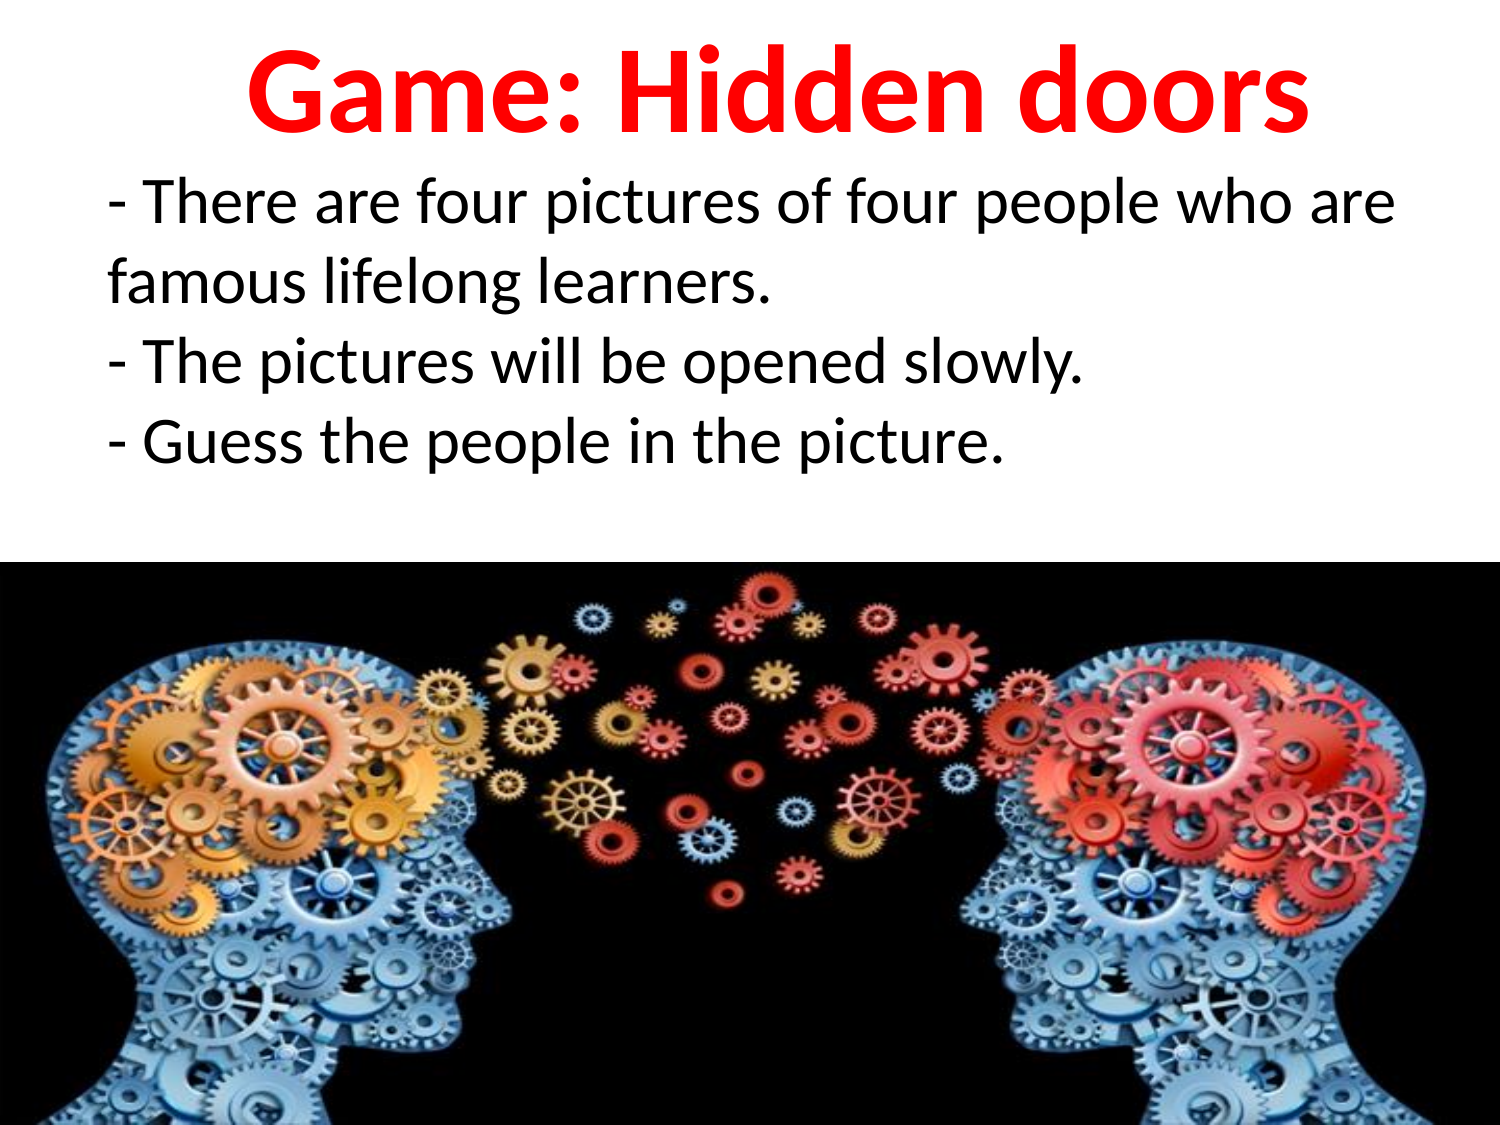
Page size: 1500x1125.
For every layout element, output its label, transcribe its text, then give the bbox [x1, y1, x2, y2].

picture [0, 562, 1500, 1125]
text_box Game: Hidden doors - There are four pictures of four people who are famous lifelong learners. - The pictures will be opened slowly. - Guess the people in the picture. [62, 0, 1438, 485]
